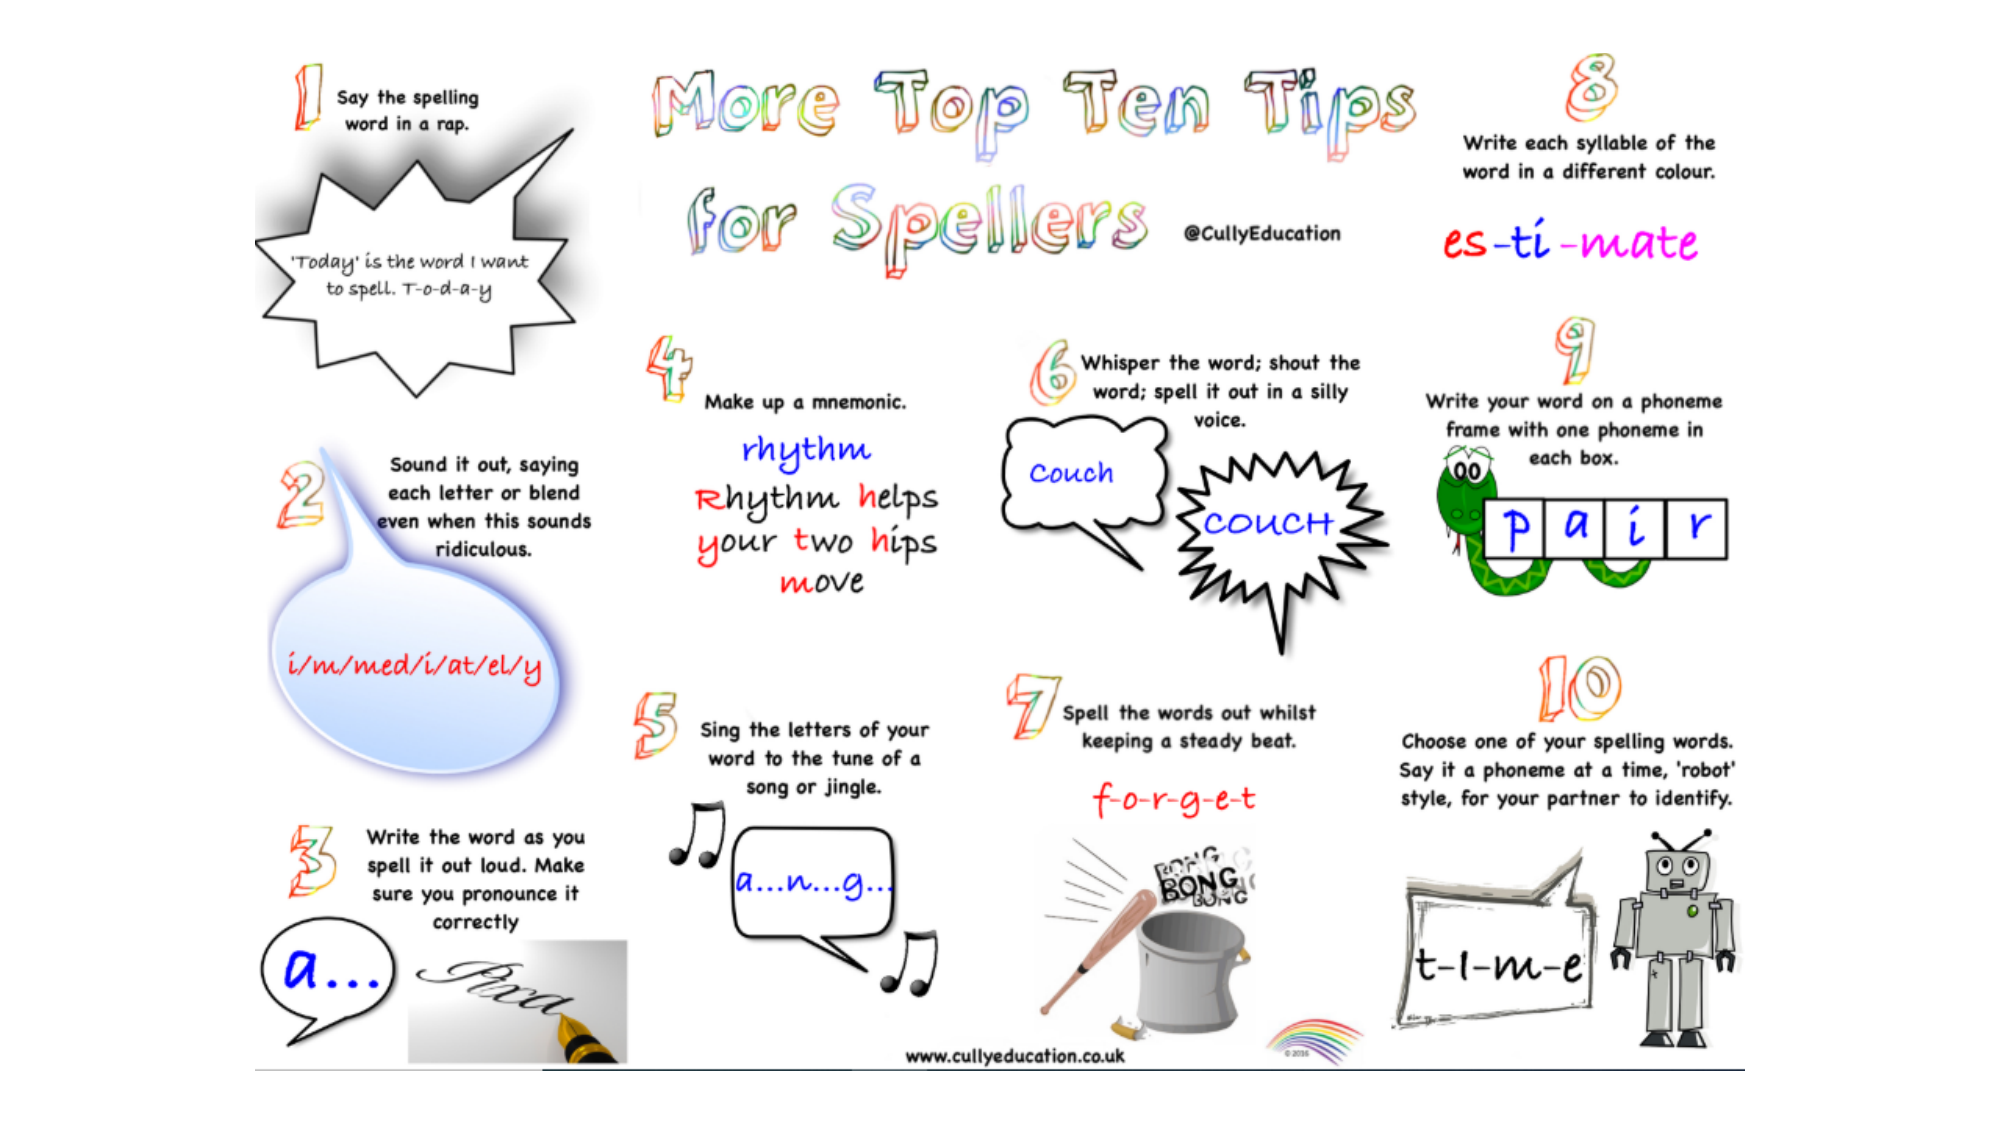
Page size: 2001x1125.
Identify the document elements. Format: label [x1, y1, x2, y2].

picture [255, 53, 1745, 1071]
